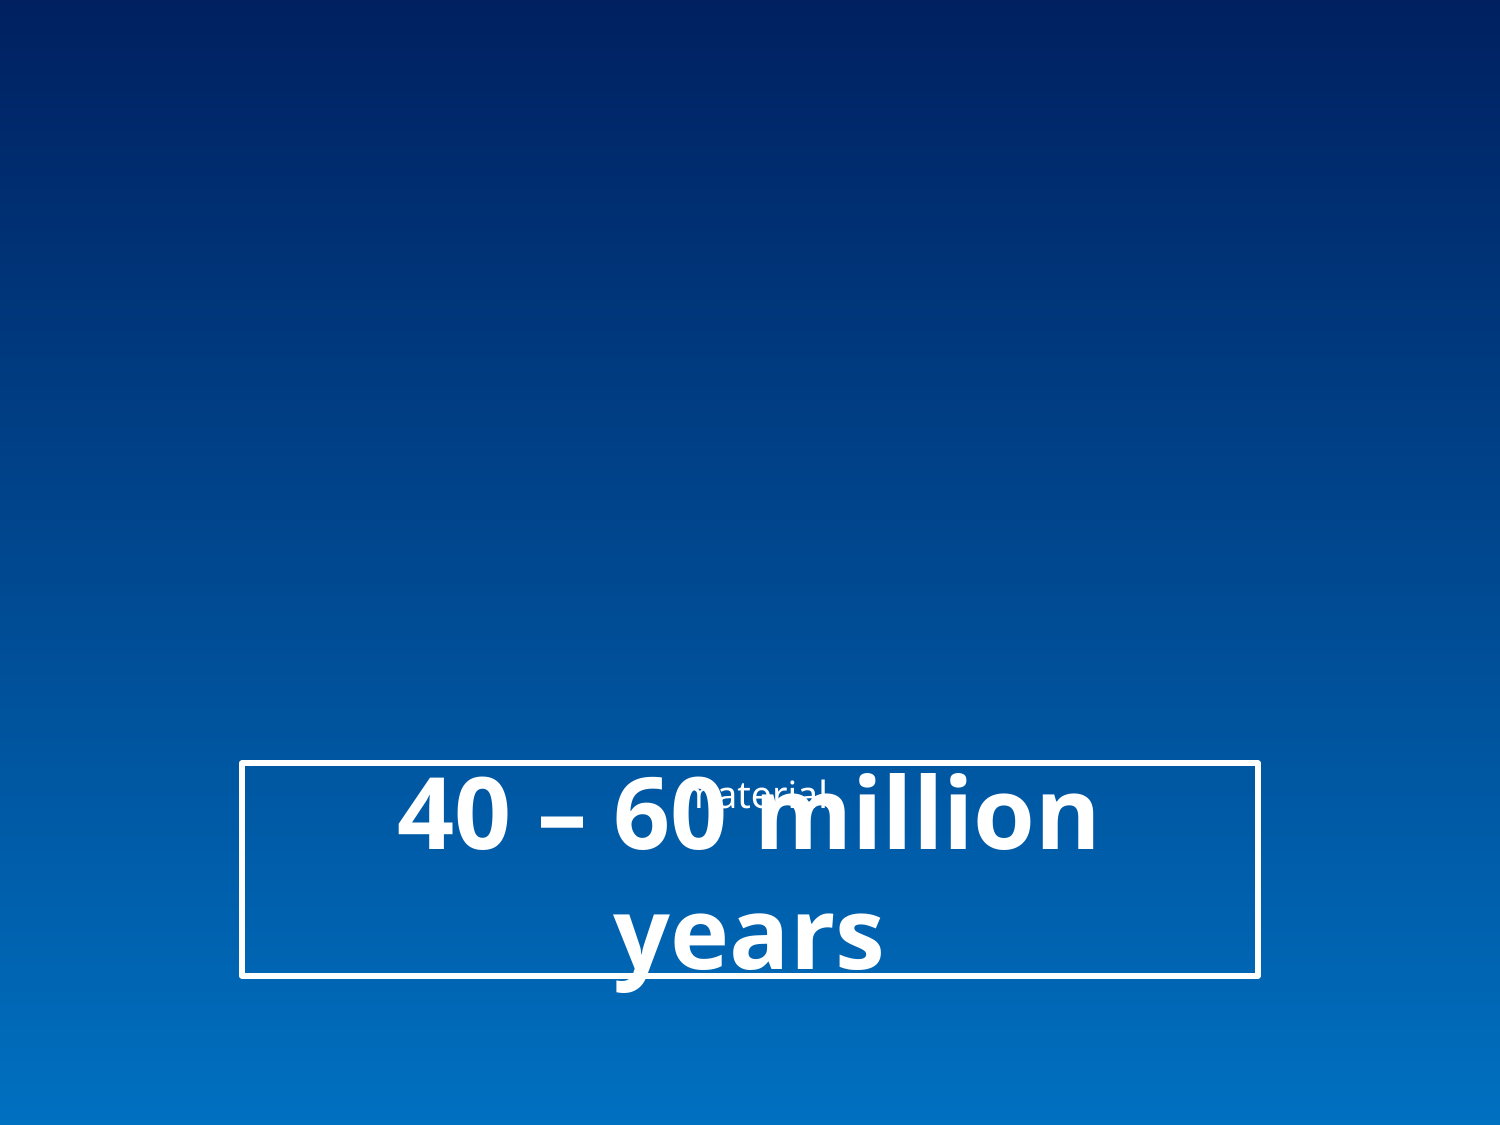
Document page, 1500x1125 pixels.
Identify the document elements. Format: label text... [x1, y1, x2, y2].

text_box material [656, 763, 843, 823]
text_box 40 – 60 million years [240, 761, 1260, 978]
